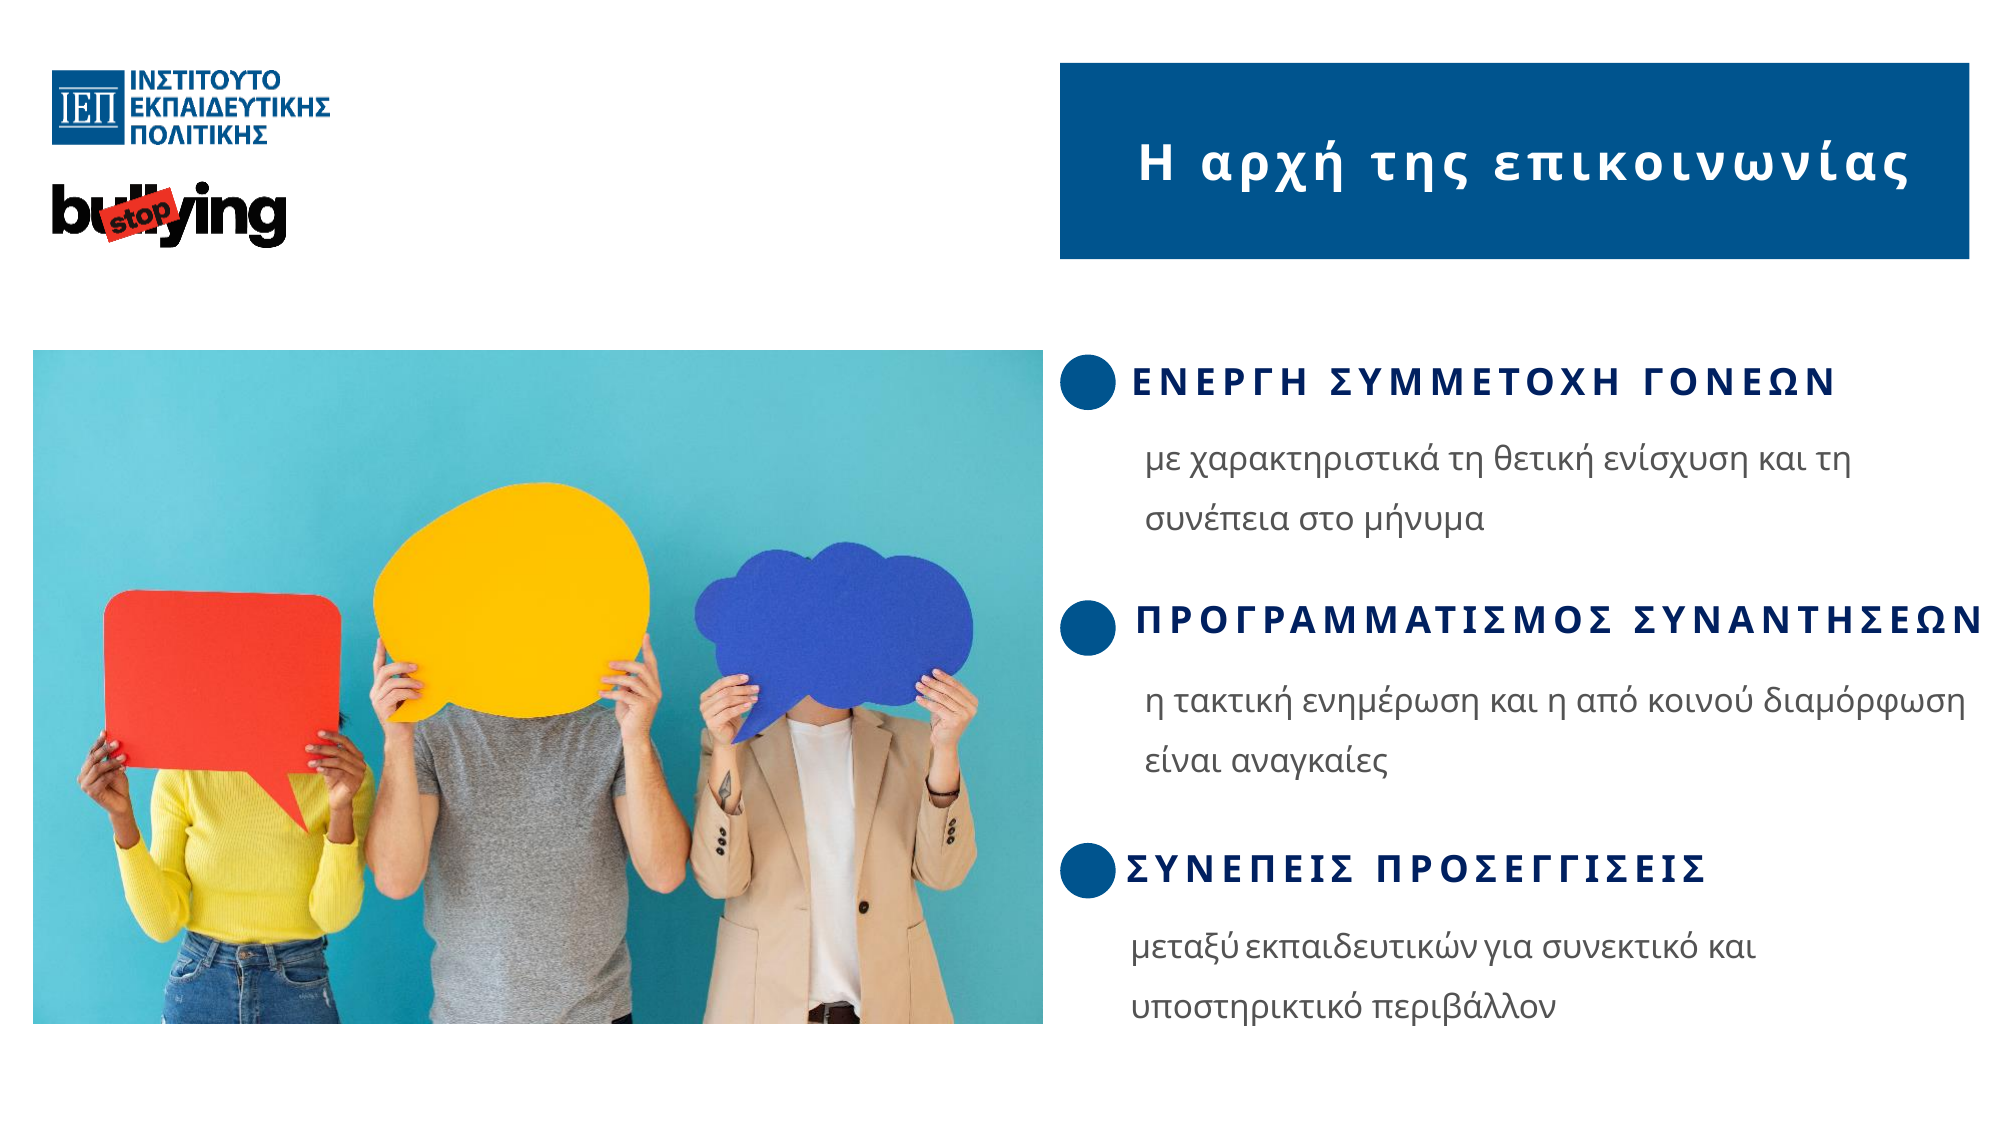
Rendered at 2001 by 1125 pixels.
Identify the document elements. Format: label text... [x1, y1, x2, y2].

text_box ΕΝΕΡΓΗ ΣΥΜΜΕΤΟΧΗ ΓΟΝΕΩΝ [1116, 350, 1867, 411]
text_box [1059, 841, 1111, 900]
text_box ΣΥΝΕΠΕΙΣ ΠΡΟΣΕΓΓΙΣΕΙΣ [1111, 838, 1736, 898]
text_box με χαρακτηριστικά τη θετική ενίσχυση και τη συνέπεια στο μήνυμα [1129, 410, 1916, 545]
text_box [1059, 353, 1116, 412]
text_box μεταξύ εκπαιδευτικών για συνεκτικό και υποστηρικτικό περιβάλλον [1115, 898, 2000, 1033]
text_box [1059, 62, 1970, 260]
picture [52, 181, 286, 248]
text_box η τακτική ενημέρωση και η από κοινού διαμόρφωση είναι αναγκαίες [1129, 651, 2000, 787]
picture [51, 70, 330, 145]
picture [33, 350, 1044, 1024]
text_box Η αρχή της επικοινωνίας [1122, 123, 1924, 198]
text_box ΠΡΟΓΡΑΜΜΑΤΙΣΜΟΣ ΣΥΝΑΝΤΗΣΕΩΝ [1120, 588, 2000, 649]
text_box [1059, 599, 1117, 657]
